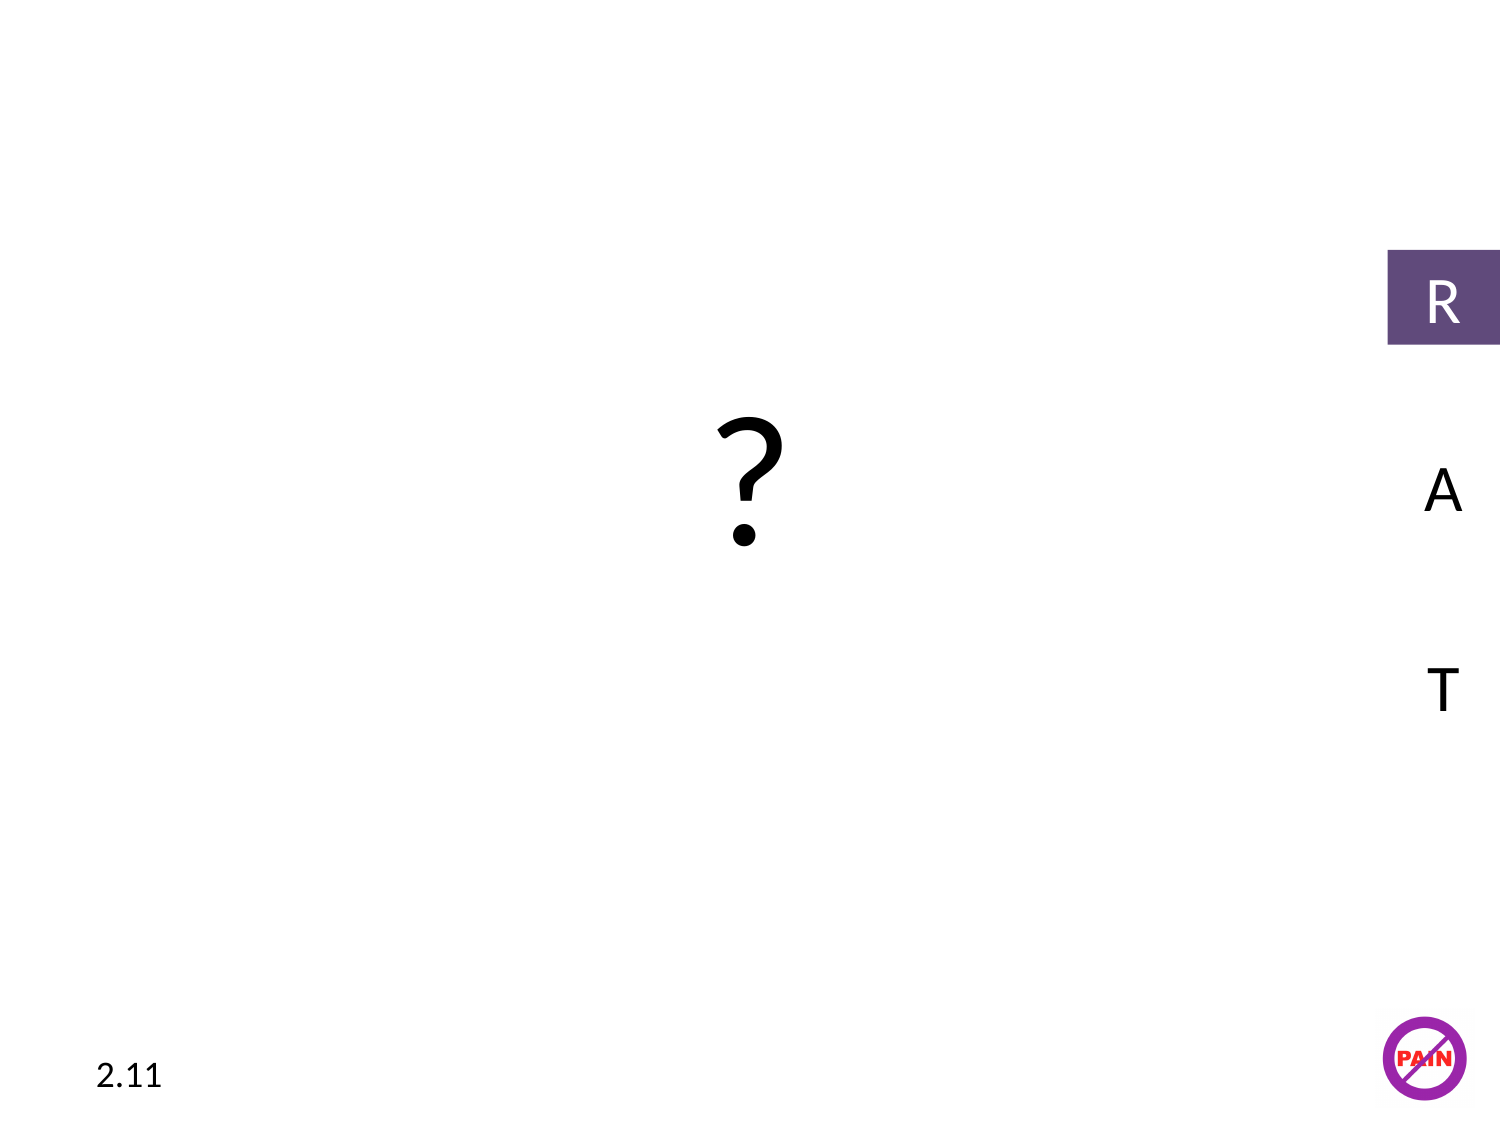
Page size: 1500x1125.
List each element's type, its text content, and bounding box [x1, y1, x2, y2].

text_box R [1387, 249, 1500, 345]
picture [1375, 1008, 1475, 1108]
title ? [112, 349, 1388, 591]
text_box 2.11 [0, 1042, 259, 1103]
text_box A [1387, 437, 1500, 533]
text_box T [1387, 637, 1500, 733]
